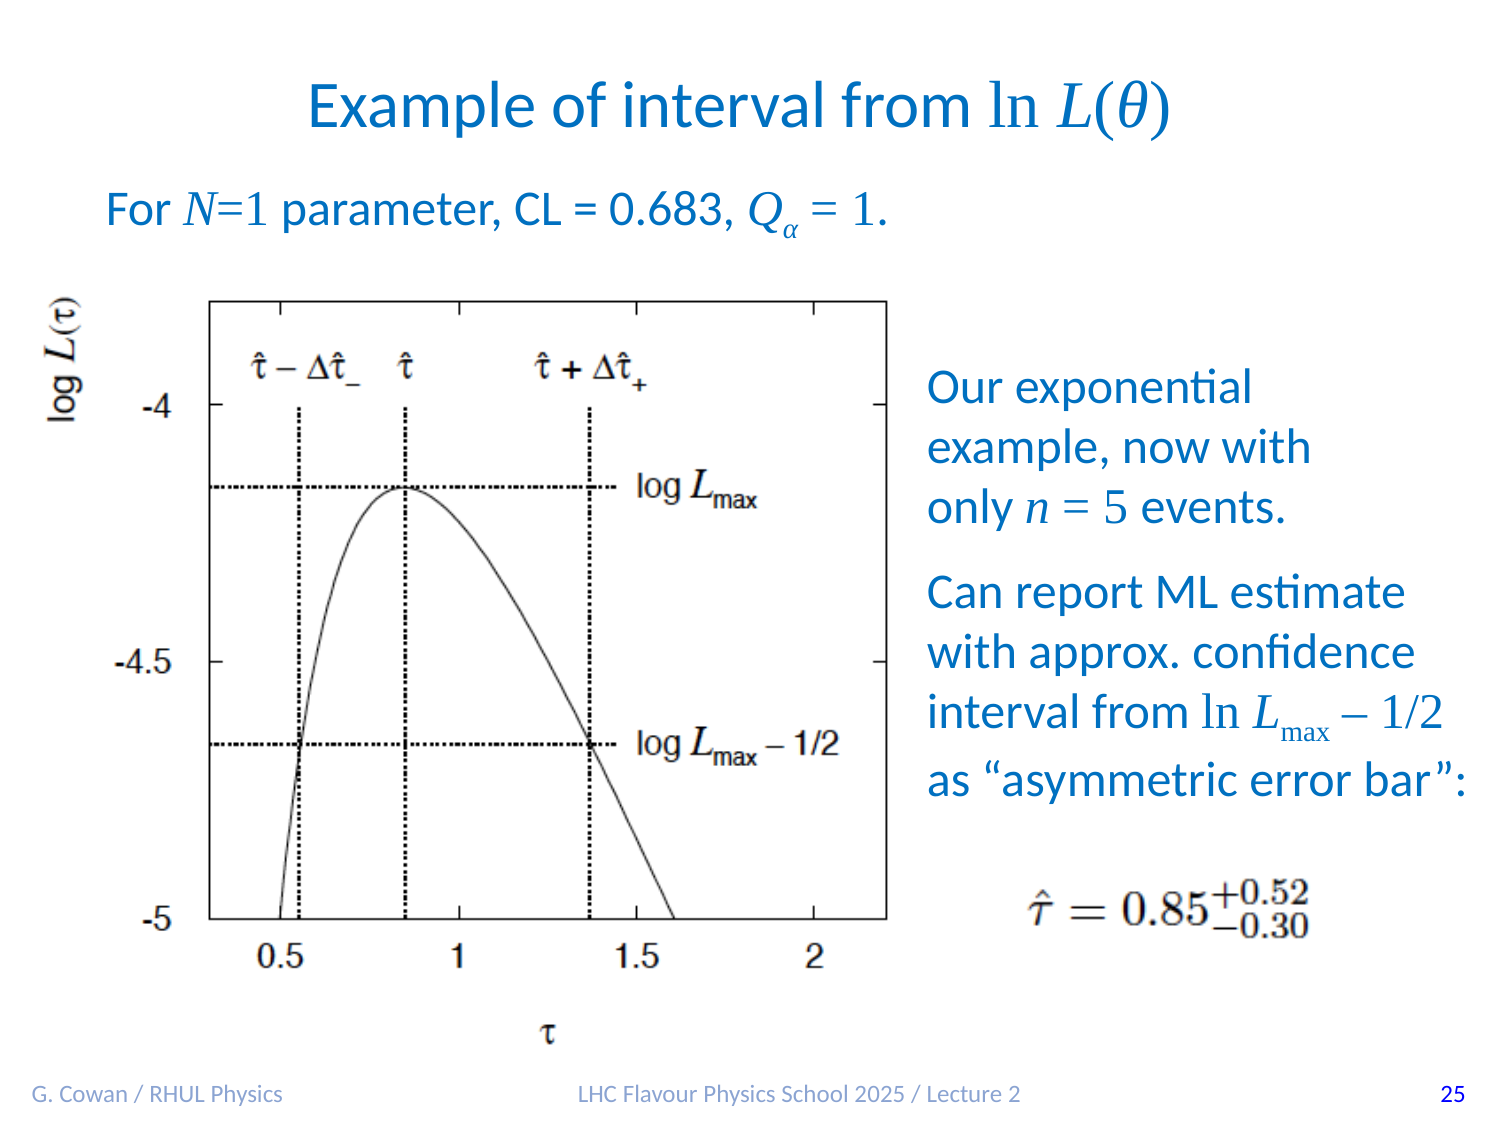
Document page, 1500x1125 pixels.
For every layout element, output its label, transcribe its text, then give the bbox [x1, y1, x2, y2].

slide_number G. Cowan / RHUL Physics [16, 1062, 338, 1123]
picture [1009, 869, 1325, 949]
text_box For N=1 parameter, CL = 0.683, Qα = 1. [91, 168, 1034, 252]
footer LHC Flavour Physics School 2025 / Lecture 2 [338, 1062, 1262, 1123]
slide_number 25 [1262, 1062, 1481, 1123]
text_box Example of interval from ln L(θ) [232, 68, 1262, 132]
picture [29, 278, 916, 1057]
text_box Our exponential example, now with only n = 5 events. Can report ML estimate with approx. confidence interval from ln Lmax – 1/2 as “asymmetric error bar”: [920, 346, 1484, 815]
